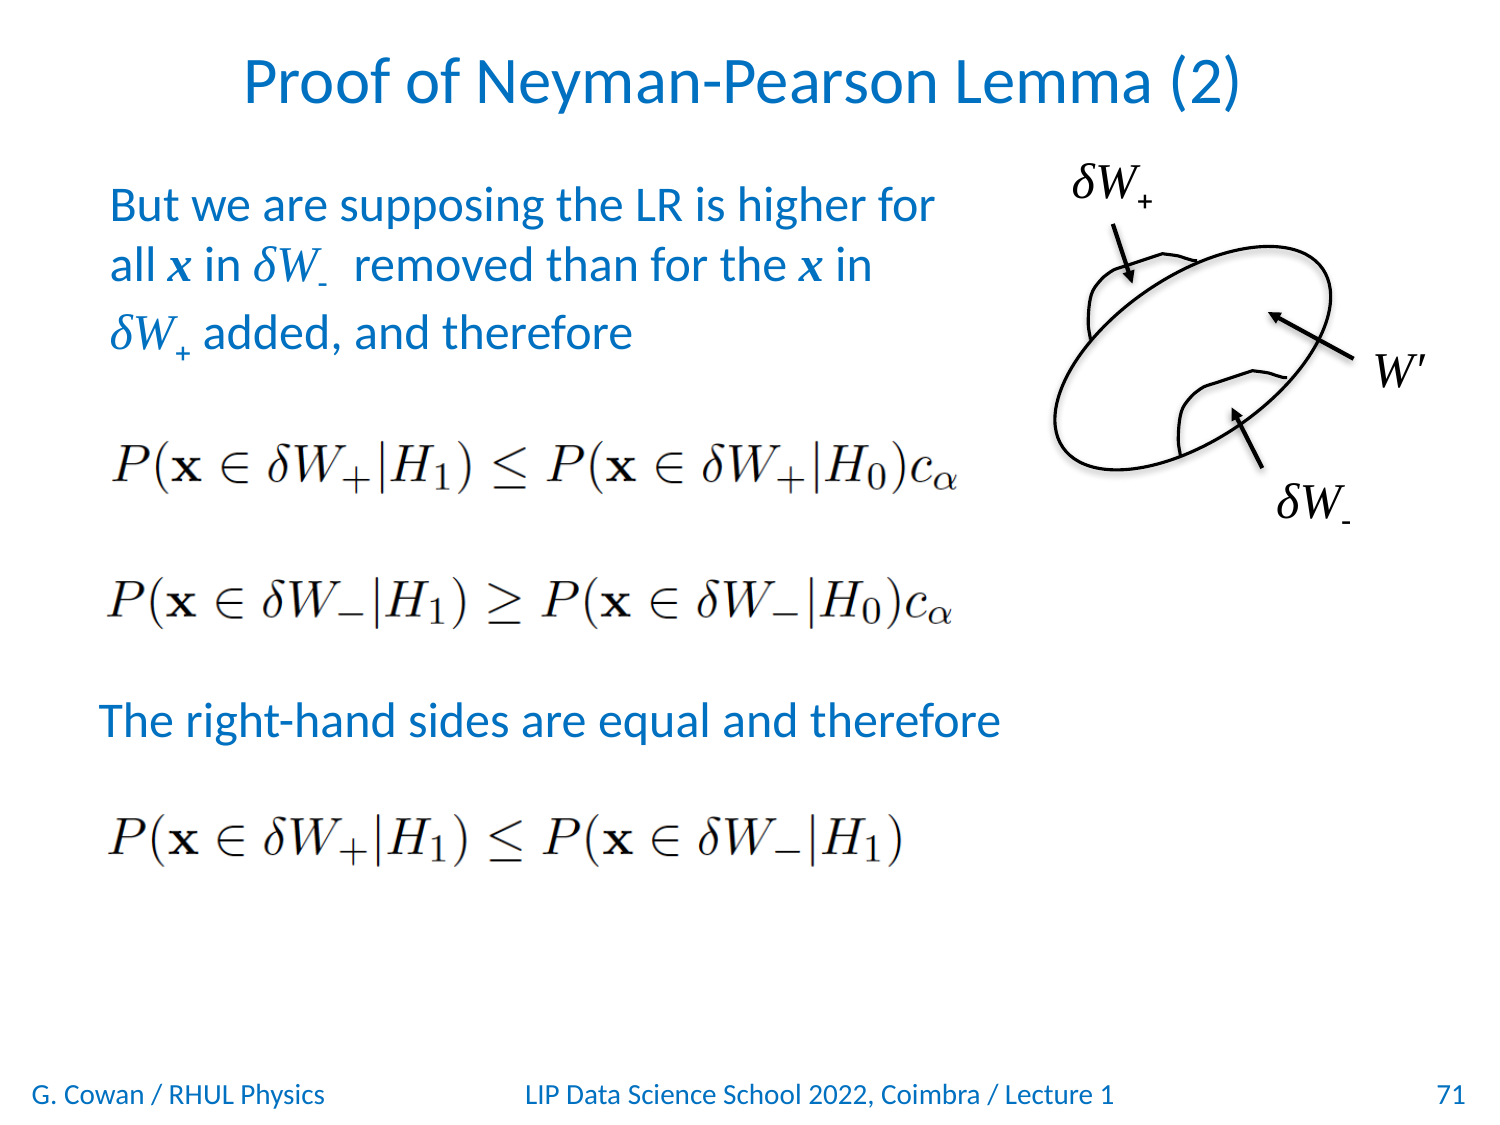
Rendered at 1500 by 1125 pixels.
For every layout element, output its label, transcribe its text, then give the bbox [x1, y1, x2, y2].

title Proof of Neyman-Pearson Lemma (2) [159, 29, 1329, 101]
text_box [1177, 369, 1288, 457]
picture [102, 792, 922, 893]
text_box [1054, 245, 1332, 471]
text_box δW- [1261, 461, 1367, 545]
text_box But we are supposing the LR is higher for all x in δW- removed than for the x in δW+ added, and therefore [94, 163, 955, 376]
text_box W′ [1357, 329, 1440, 405]
text_box [1087, 252, 1198, 340]
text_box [1112, 216, 1133, 284]
slide_number G. Cowan / RHUL Physics [16, 1062, 367, 1123]
footer LIP Data Science School 2022, Coimbra / Lecture 1 [367, 1062, 1130, 1123]
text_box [1267, 311, 1354, 359]
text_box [1231, 407, 1263, 469]
slide_number 71 [1130, 1062, 1481, 1123]
picture [105, 423, 975, 516]
picture [83, 550, 976, 656]
text_box δW+ [1056, 140, 1169, 224]
text_box The right-hand sides are equal and therefore [84, 680, 1028, 756]
